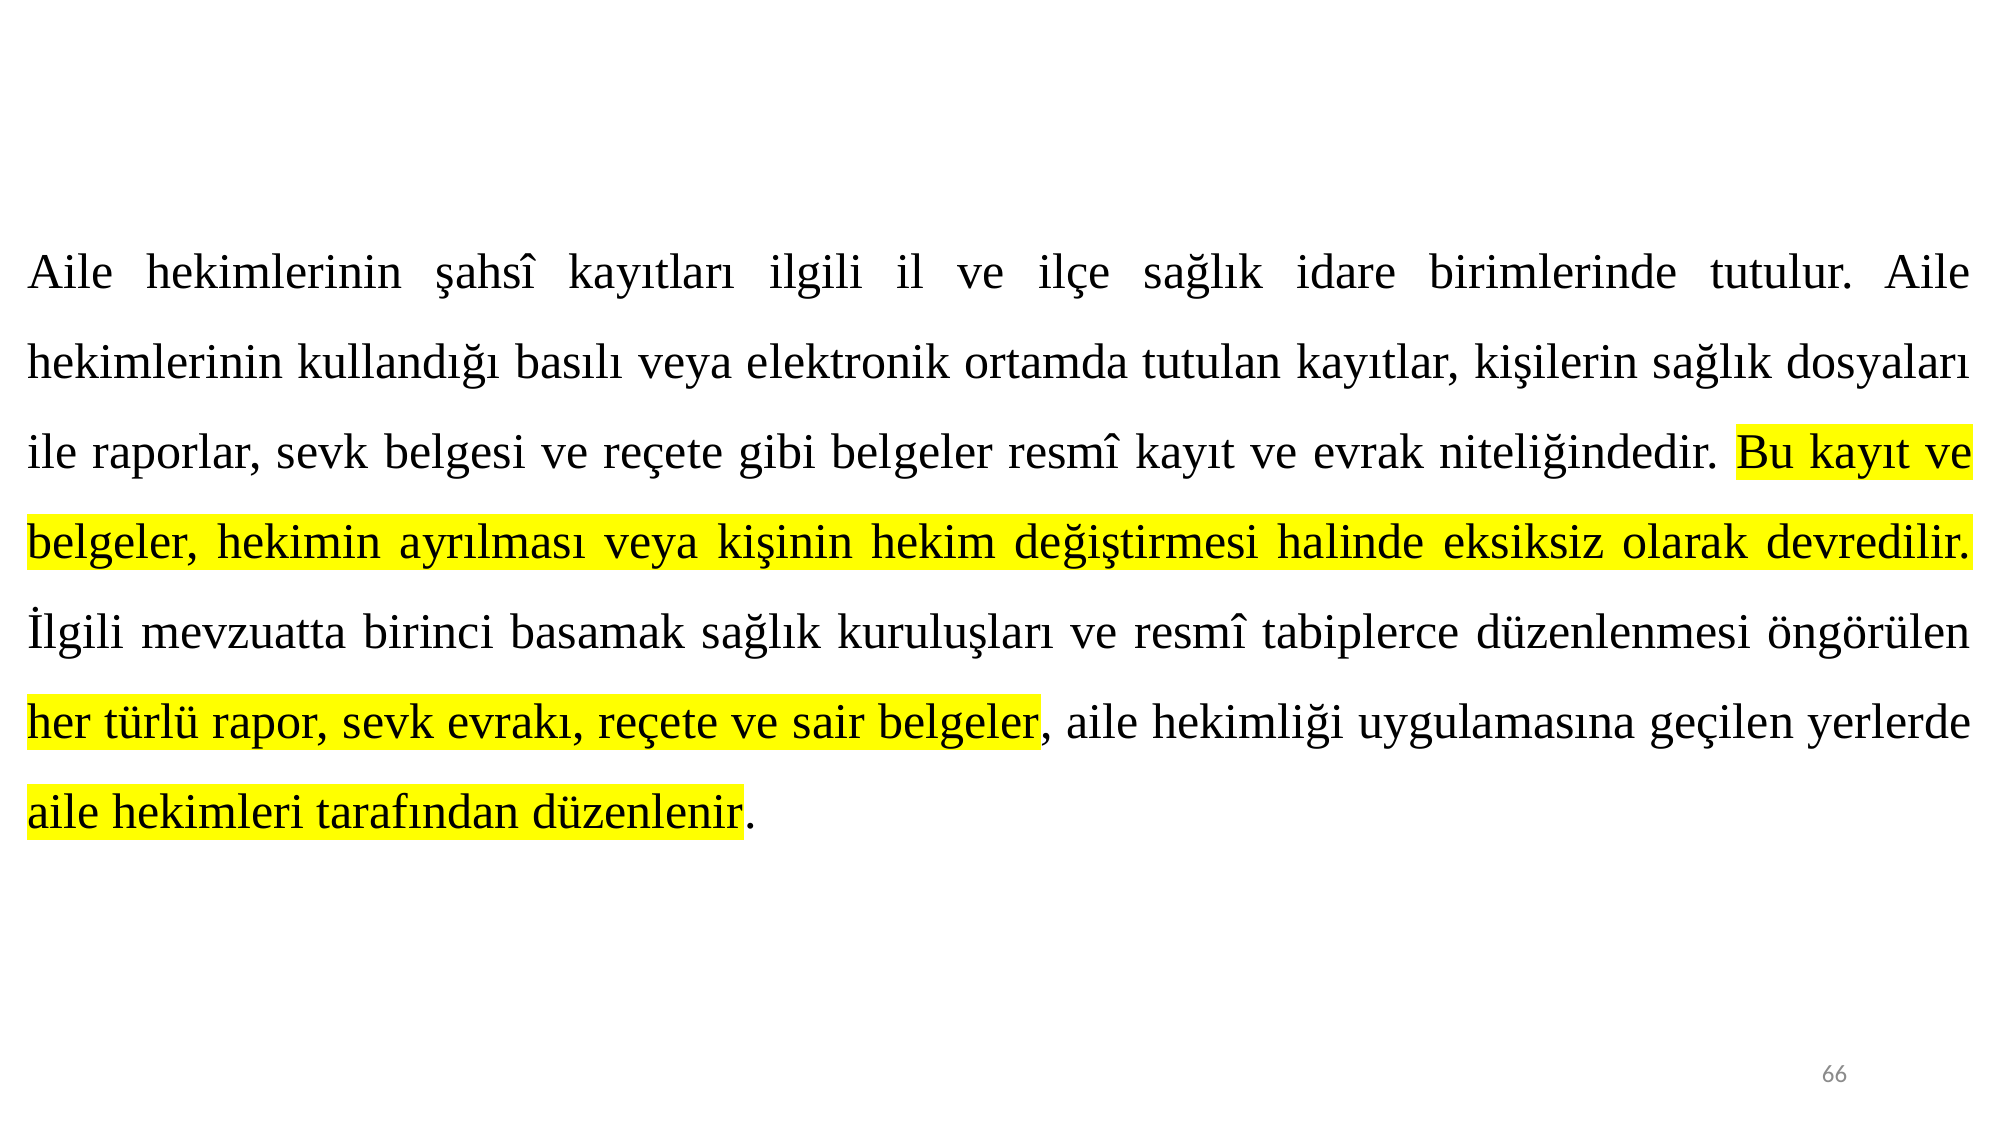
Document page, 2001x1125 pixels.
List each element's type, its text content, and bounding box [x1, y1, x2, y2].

slide_number 66 [1412, 1042, 1863, 1103]
text_box Aile hekimlerinin şahsî kayıtları ilgili il ve ilçe sağlık idare birimlerinde tutulur. Aile hekimlerinin kullandığı basılı veya elektronik ortamda tutulan kayıtlar, kişilerin sağlık dosyaları ile raporlar, sevk belgesi ve reçete gibi belgeler resmî kayıt ve evrak niteliğindedir. Bu kayıt ve belgeler, hekimin ayrılması veya kişinin hekim değiştirmesi halinde eksiksiz olarak devredilir. İlgili mevzuatta birinci basamak sağlık kuruluşları ve resmî tabiplerce düzenlenmesi öngörülen her türlü rapor, sevk evrakı, reçete ve sair belgeler, aile hekimliği uygulamasına geçilen yerlerde aile hekimleri tarafından düzenlenir. [12, 201, 1988, 847]
